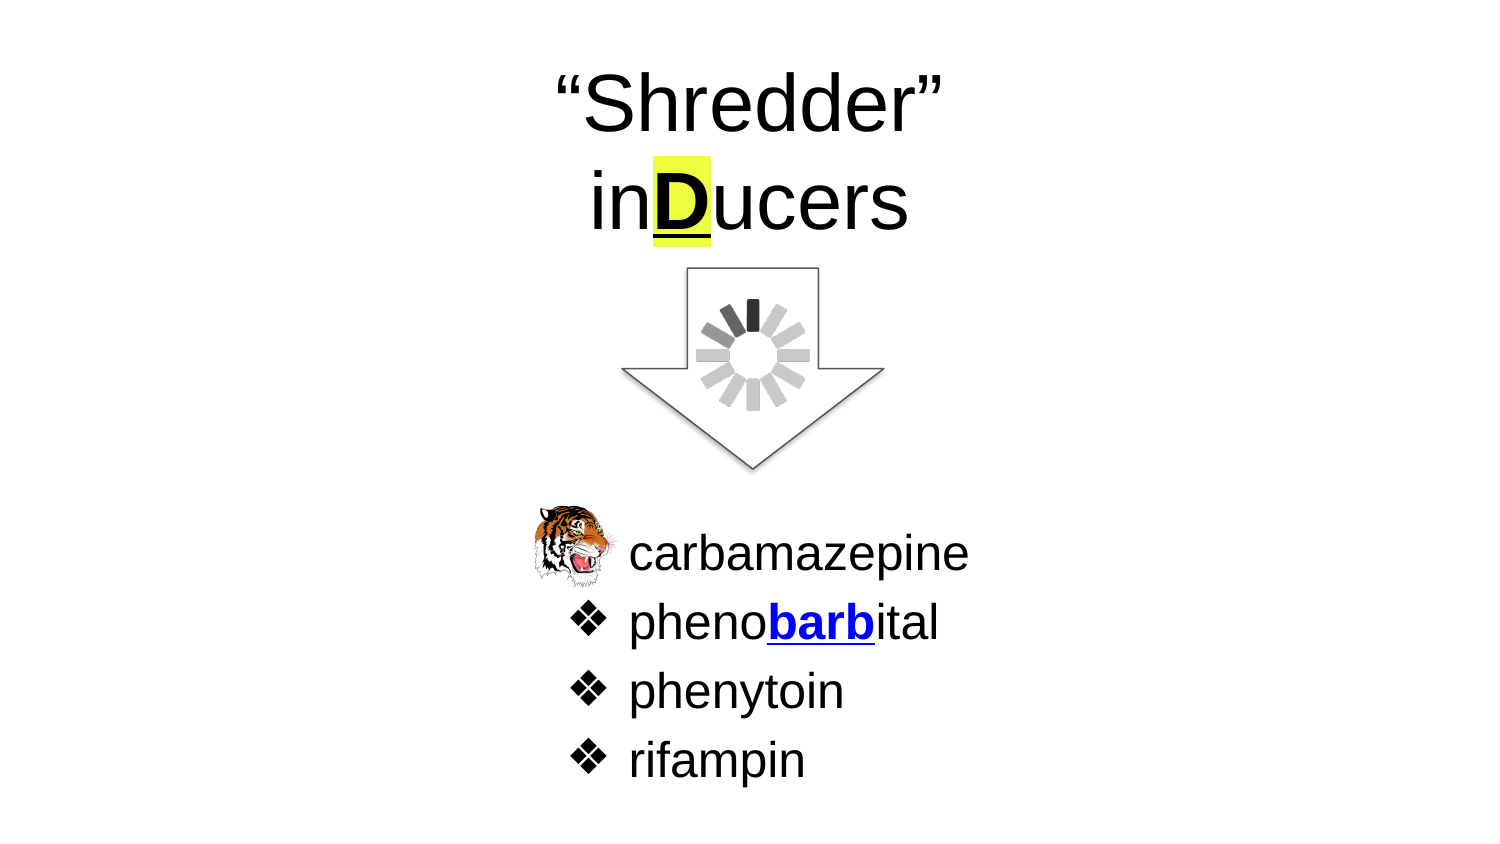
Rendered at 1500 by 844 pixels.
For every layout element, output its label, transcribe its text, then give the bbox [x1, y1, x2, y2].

text_box carbamazepine phenobarbital phenytoin rifampin [538, 436, 1450, 493]
text_box “Shredder” inDucers [505, 35, 995, 85]
text_box [622, 268, 884, 436]
picture [534, 505, 618, 588]
picture [696, 298, 810, 411]
